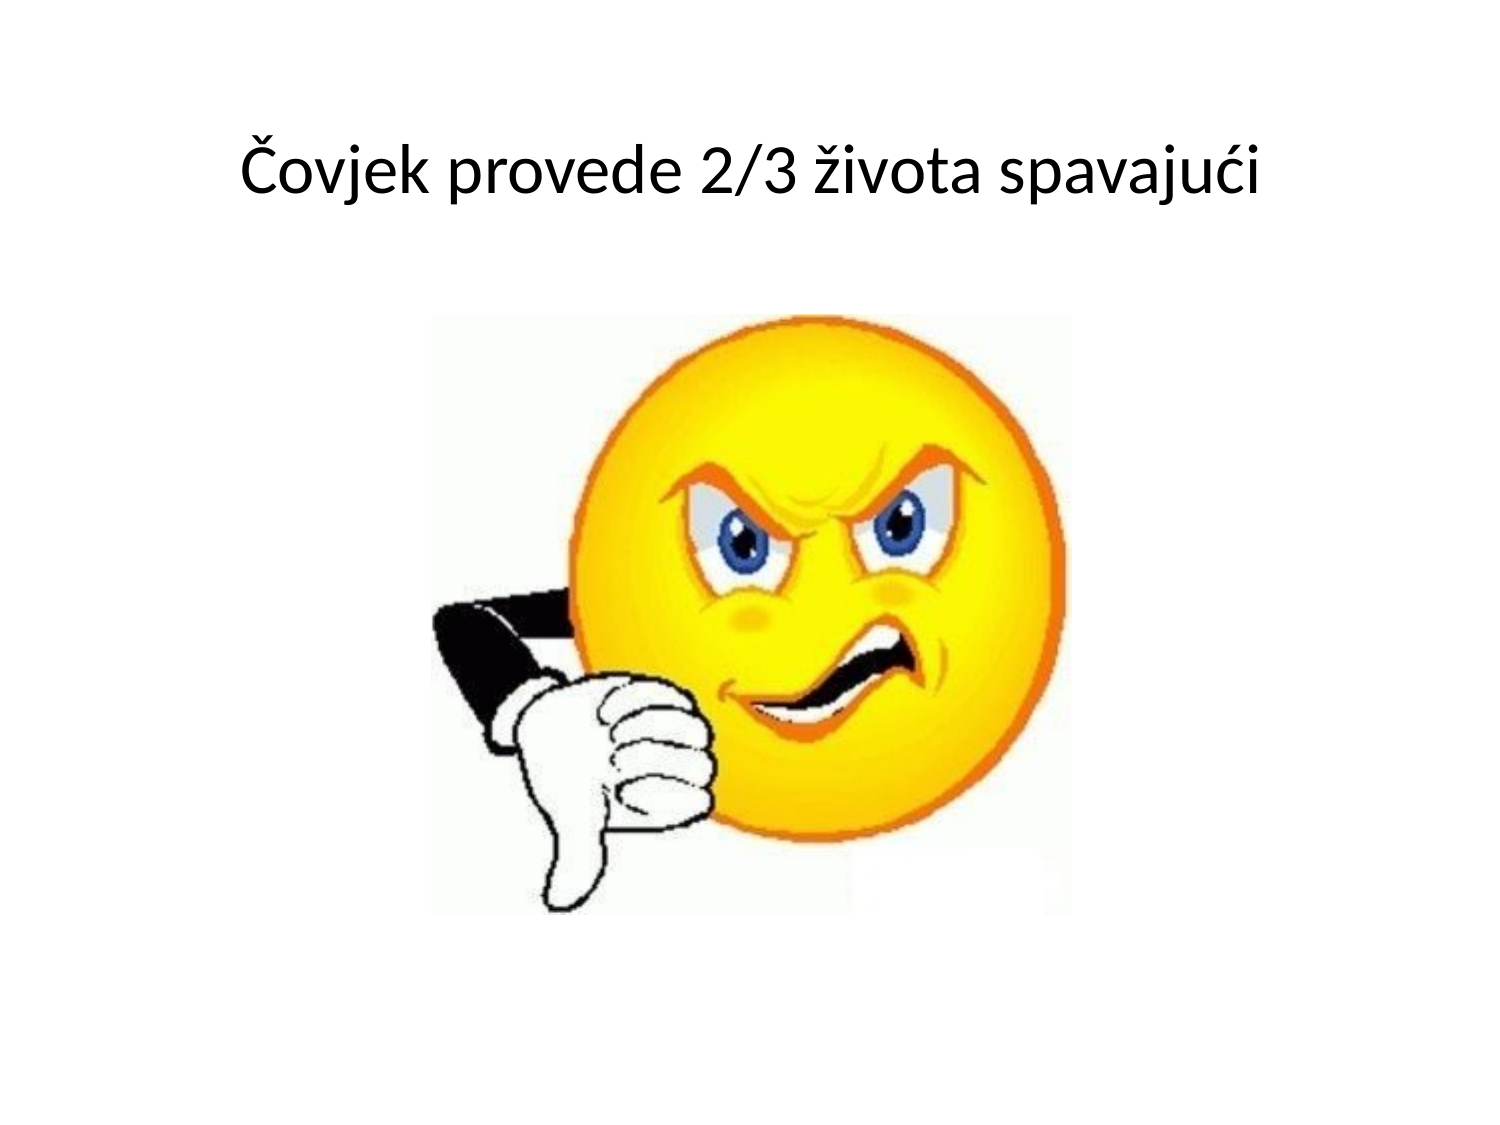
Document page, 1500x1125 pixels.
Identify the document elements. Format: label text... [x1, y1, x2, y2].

title Čovjek provede 2/3 života spavajući [76, 113, 1427, 302]
picture [430, 314, 1072, 916]
